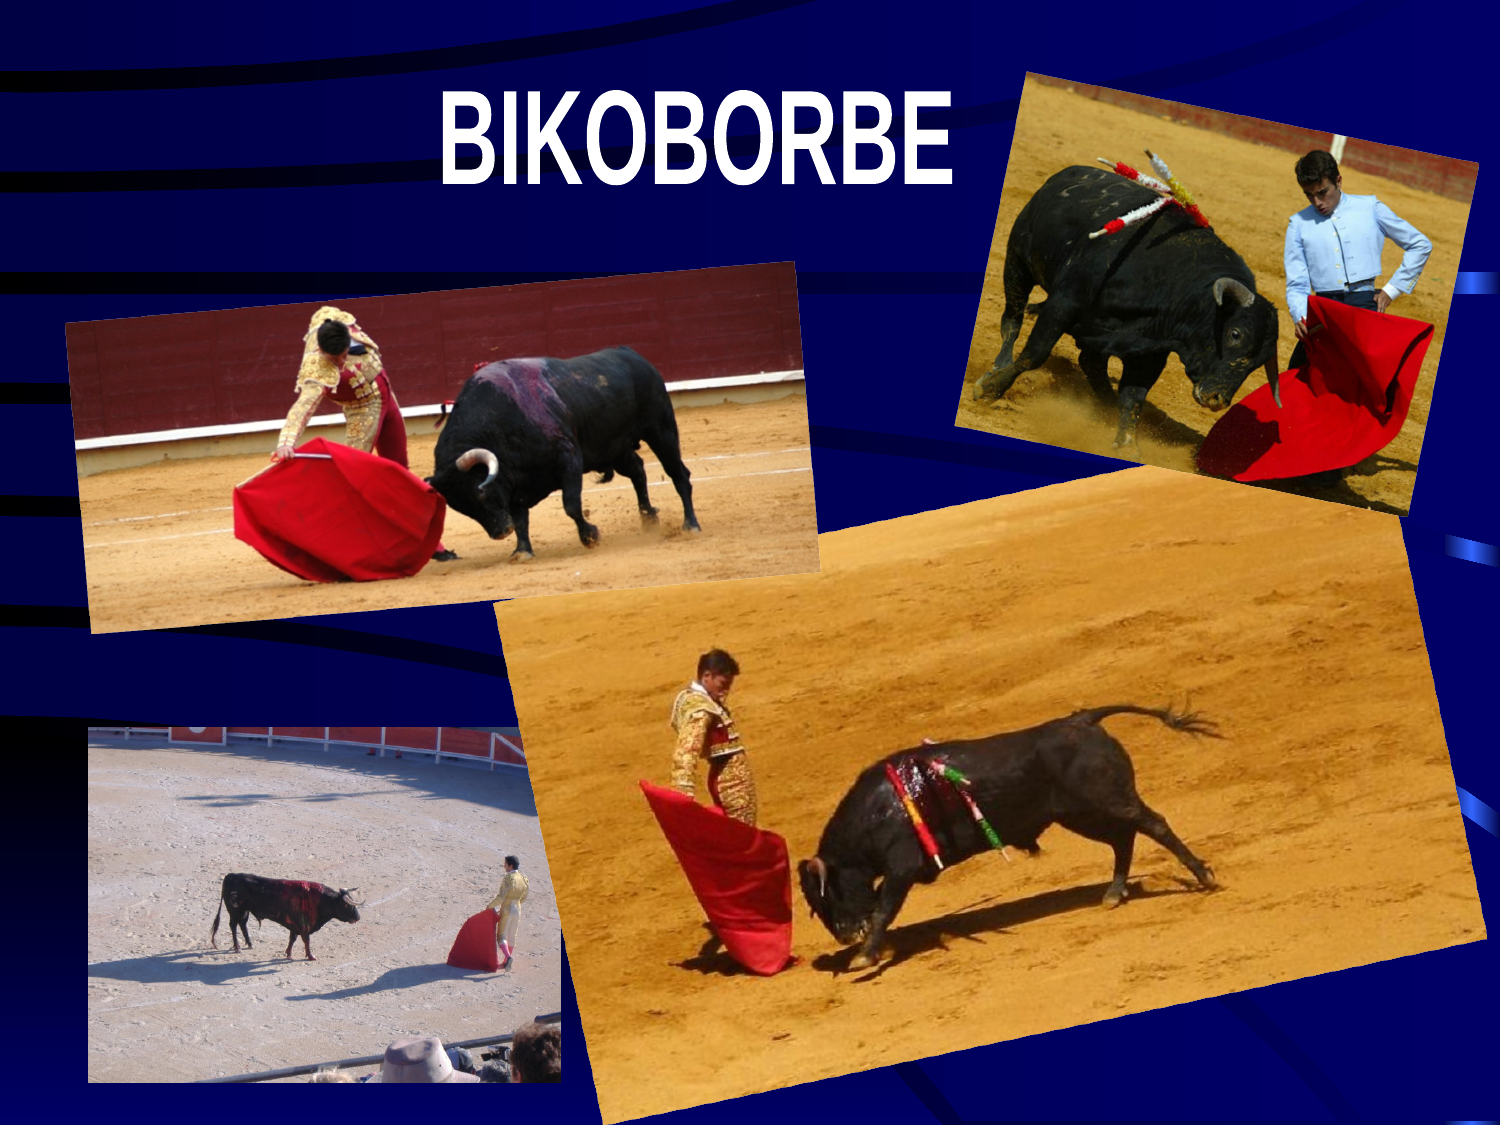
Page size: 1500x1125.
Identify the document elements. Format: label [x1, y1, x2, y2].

picture [66, 72, 1487, 1125]
